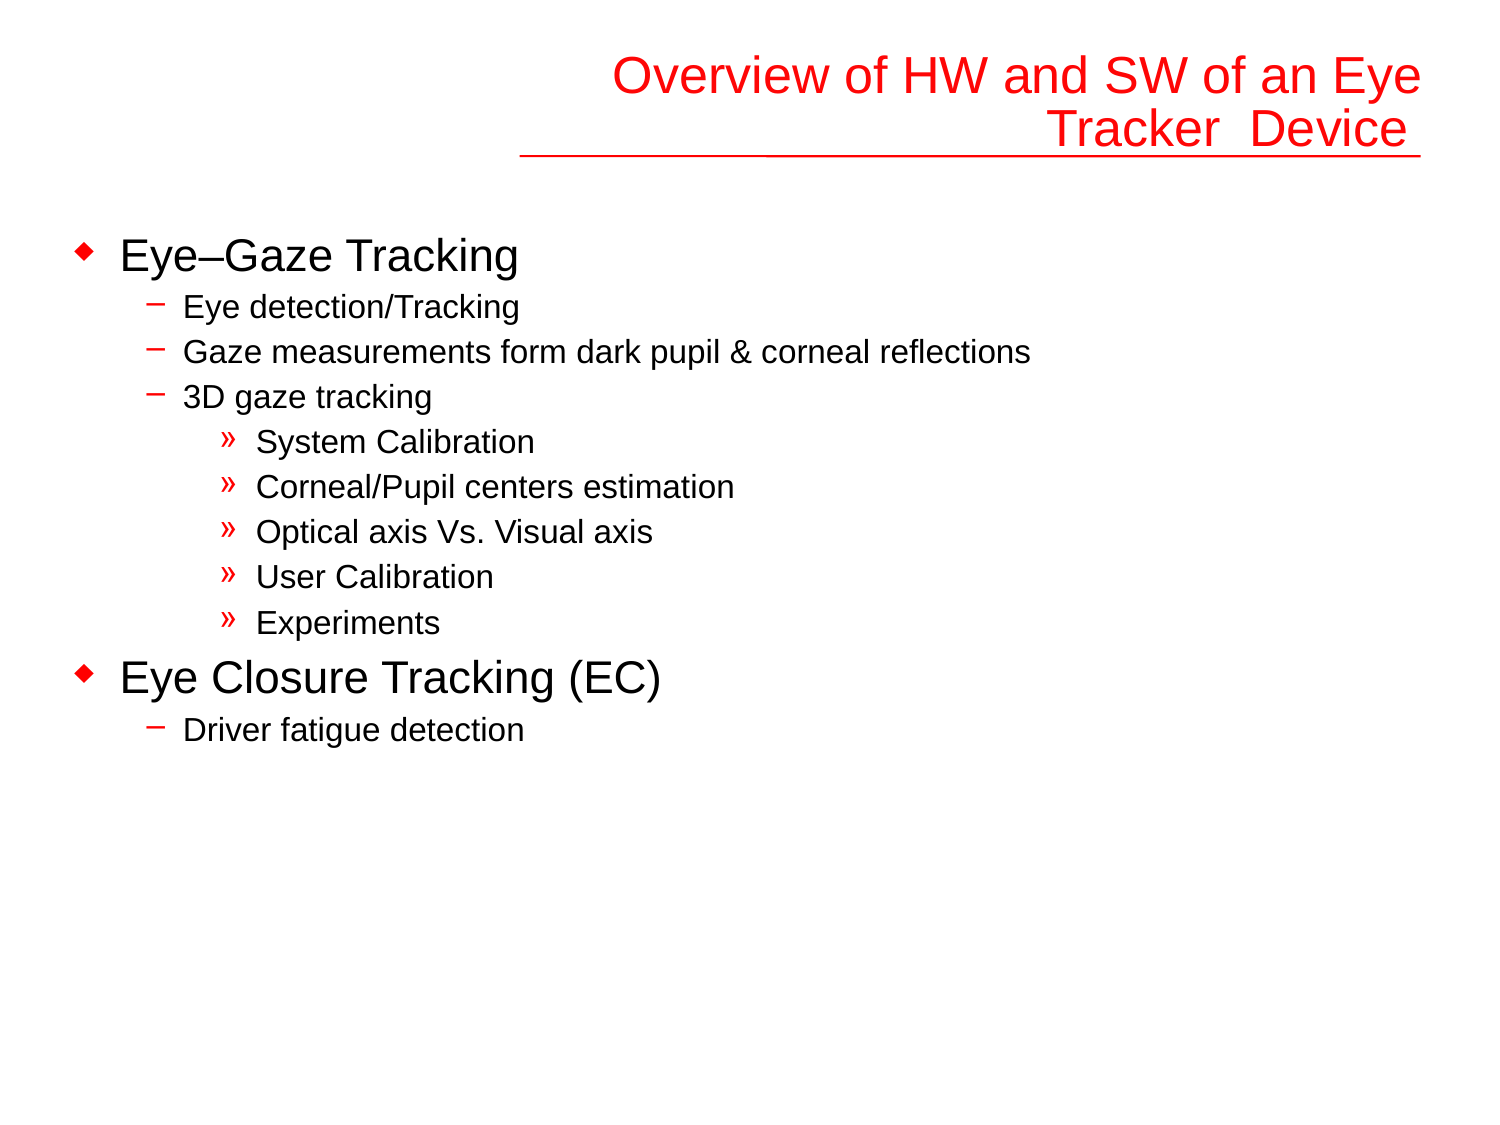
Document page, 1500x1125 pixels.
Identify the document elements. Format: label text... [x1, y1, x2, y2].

title Overview of HW and SW of an Eye Tracker Device [468, 13, 1424, 158]
list Eye–Gaze Tracking Eye detection/Tracking Gaze measurements form dark pupil & corneal reflections 3D gaze tracking System Calibration Corneal/Pupil centers estimation Optical axis Vs. Visual axis User Calibration Experiments Eye Closure Tracking (EC) Driver fatigue detection [59, 224, 1429, 1022]
